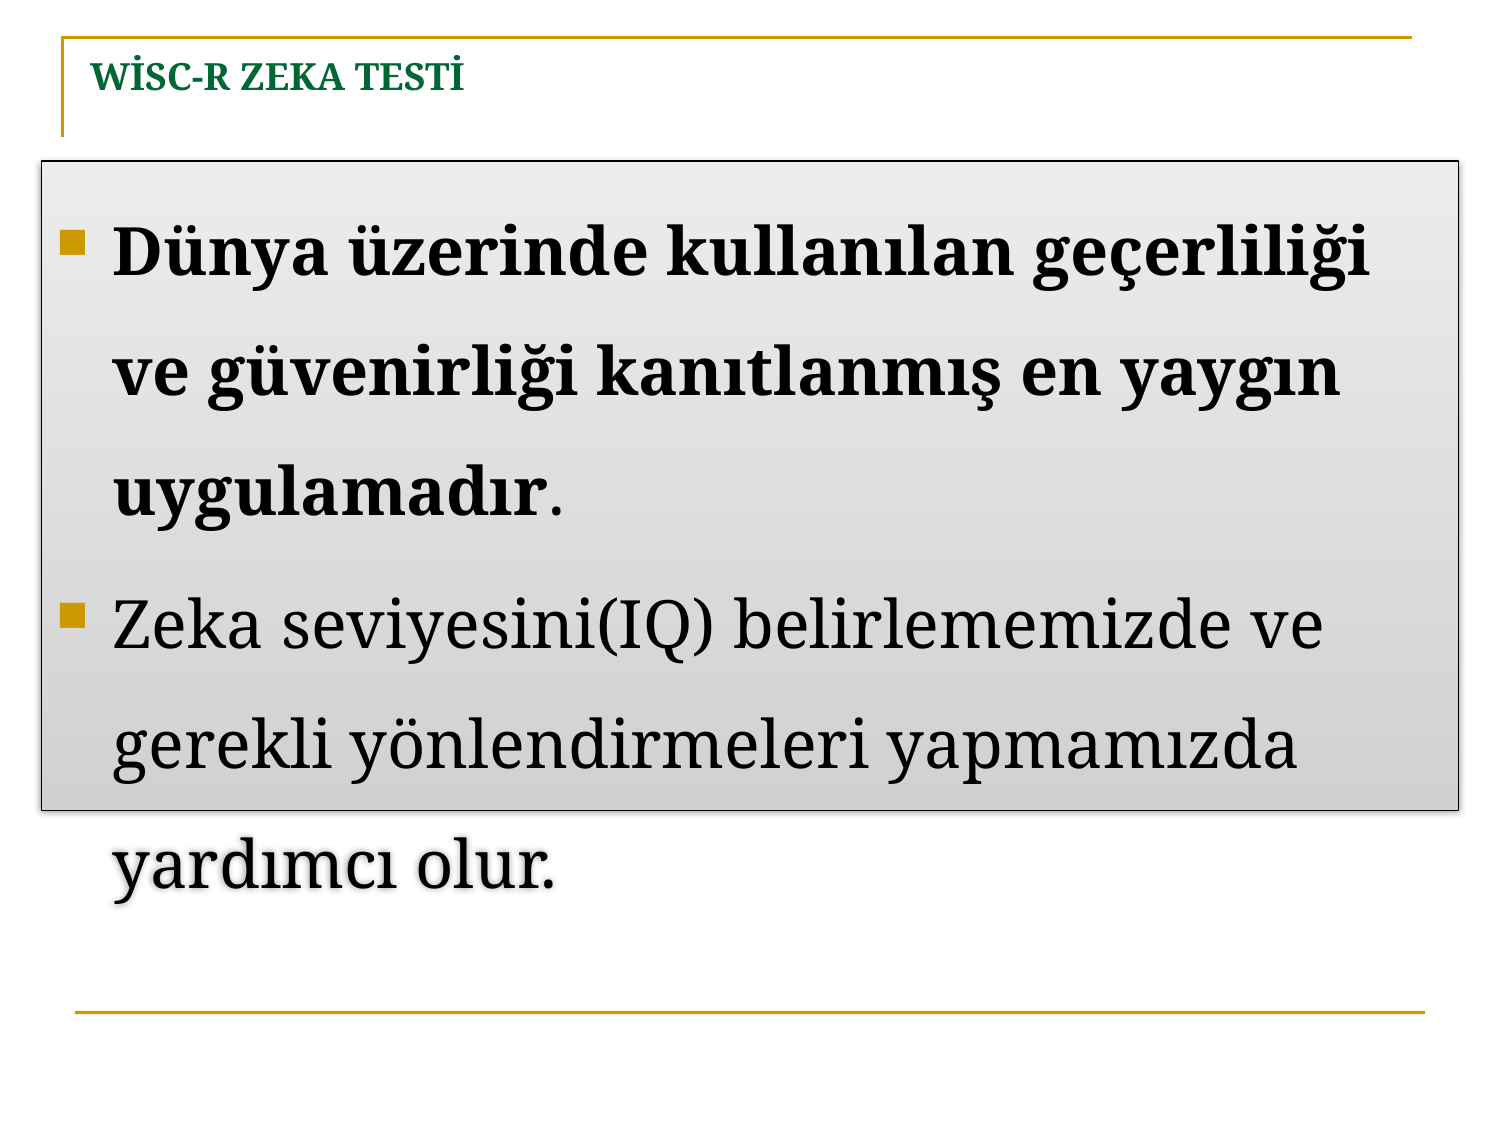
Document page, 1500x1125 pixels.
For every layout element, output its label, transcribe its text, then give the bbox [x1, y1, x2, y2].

list Dünya üzerinde kullanılan geçerliliği ve güvenirliği kanıtlanmış en yaygın uygulamadır. Zeka seviyesini(IQ) belirlememizde ve gerekli yönlendirmeleri yapmamızda yardımcı olur. [41, 160, 1459, 811]
title WİSC-R ZEKA TESTİ [75, 45, 1425, 102]
